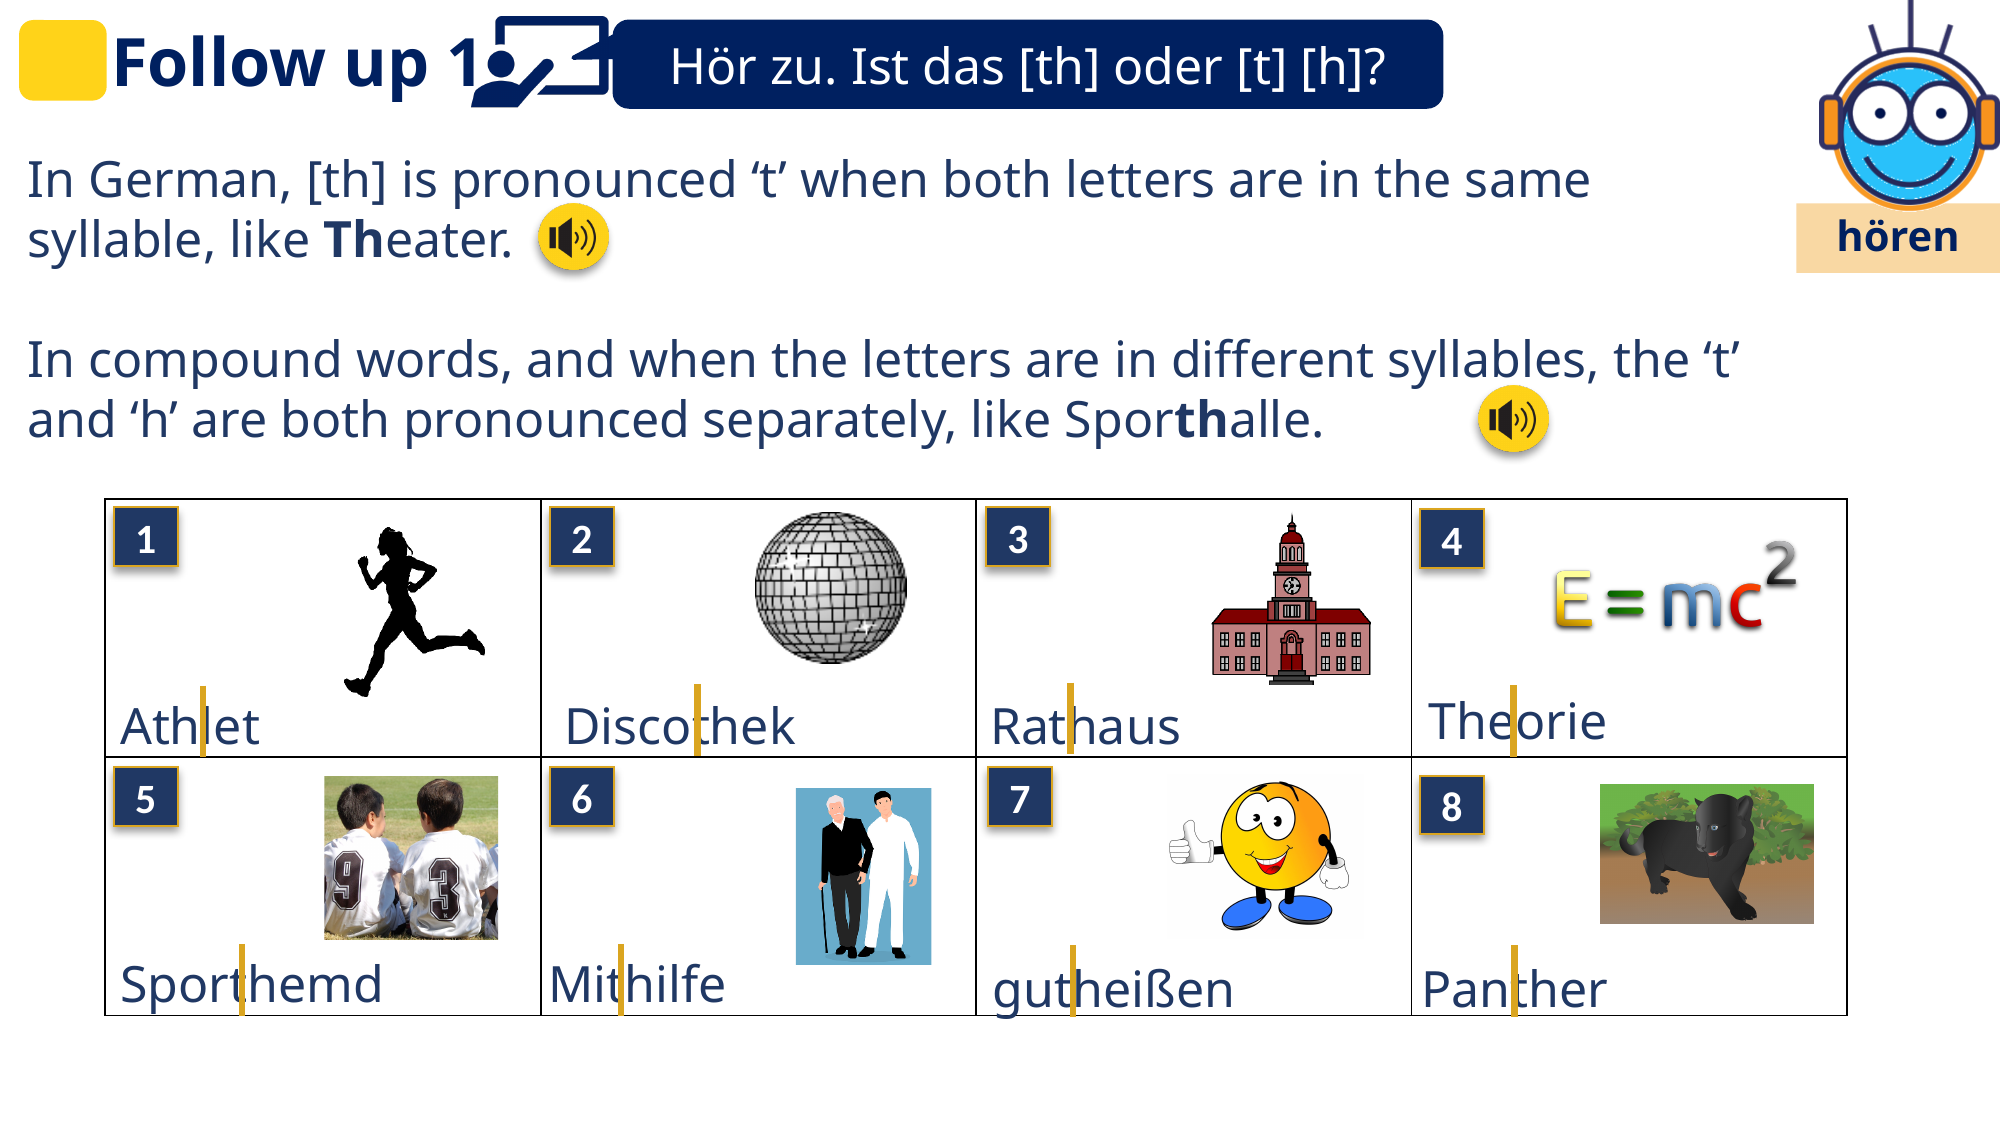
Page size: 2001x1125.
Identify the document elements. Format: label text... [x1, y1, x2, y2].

picture [464, 0, 615, 137]
picture [1819, 0, 2000, 231]
picture [795, 787, 932, 966]
text_box 3 [985, 516, 1051, 567]
table_cell [977, 758, 1411, 1015]
text_box hören [1796, 203, 2000, 273]
text_box In German, [th] is pronounced ‘t’ when both letters are in the same syllable, like Theater. In compound words, and when the letters are in different syllables, the ‘t’ and ‘h’ are both pronounced separately, like Sporthalle. [12, 140, 1792, 516]
text_box Theorie [1413, 682, 1783, 757]
text_box 5 [113, 767, 179, 826]
text_box Athlet [105, 687, 475, 763]
table_header [1345, 516, 1411, 756]
text_box 2 [549, 516, 615, 567]
picture [537, 203, 609, 271]
text_box Sporthemd [243, 945, 475, 1020]
table_header [106, 516, 540, 756]
text_box Mithilfe [533, 945, 619, 1020]
text_box Sporthemd [105, 945, 239, 1020]
table_header [1412, 500, 1846, 756]
picture [344, 527, 485, 698]
text_box Discothek [549, 687, 919, 763]
text_box gutheißen [978, 949, 1348, 1025]
text_box 7 [987, 767, 1053, 826]
table_header [977, 516, 1204, 687]
text_box Mithilfe [623, 945, 903, 1020]
table_cell [1412, 758, 1846, 1015]
text_box 6 [549, 767, 615, 826]
picture [1477, 384, 1549, 452]
text_box 8 [1419, 775, 1485, 835]
text_box Rathaus [975, 687, 1345, 763]
text_box Panther [1406, 949, 1776, 1025]
text_box [20, 21, 106, 100]
picture [324, 776, 499, 941]
text_box 1 [113, 516, 179, 567]
text_box 4 [1419, 509, 1485, 569]
picture [1209, 508, 1372, 686]
table_cell [542, 758, 975, 1015]
picture [1599, 784, 1814, 924]
text_box Hör zu. Ist das [th] oder [t] [h]? [621, 19, 1444, 109]
picture [755, 512, 907, 664]
picture [1166, 774, 1364, 939]
picture [1549, 523, 1802, 650]
table_header [542, 516, 975, 756]
table_cell [106, 758, 540, 1015]
title Follow up 1 [111, 23, 459, 108]
